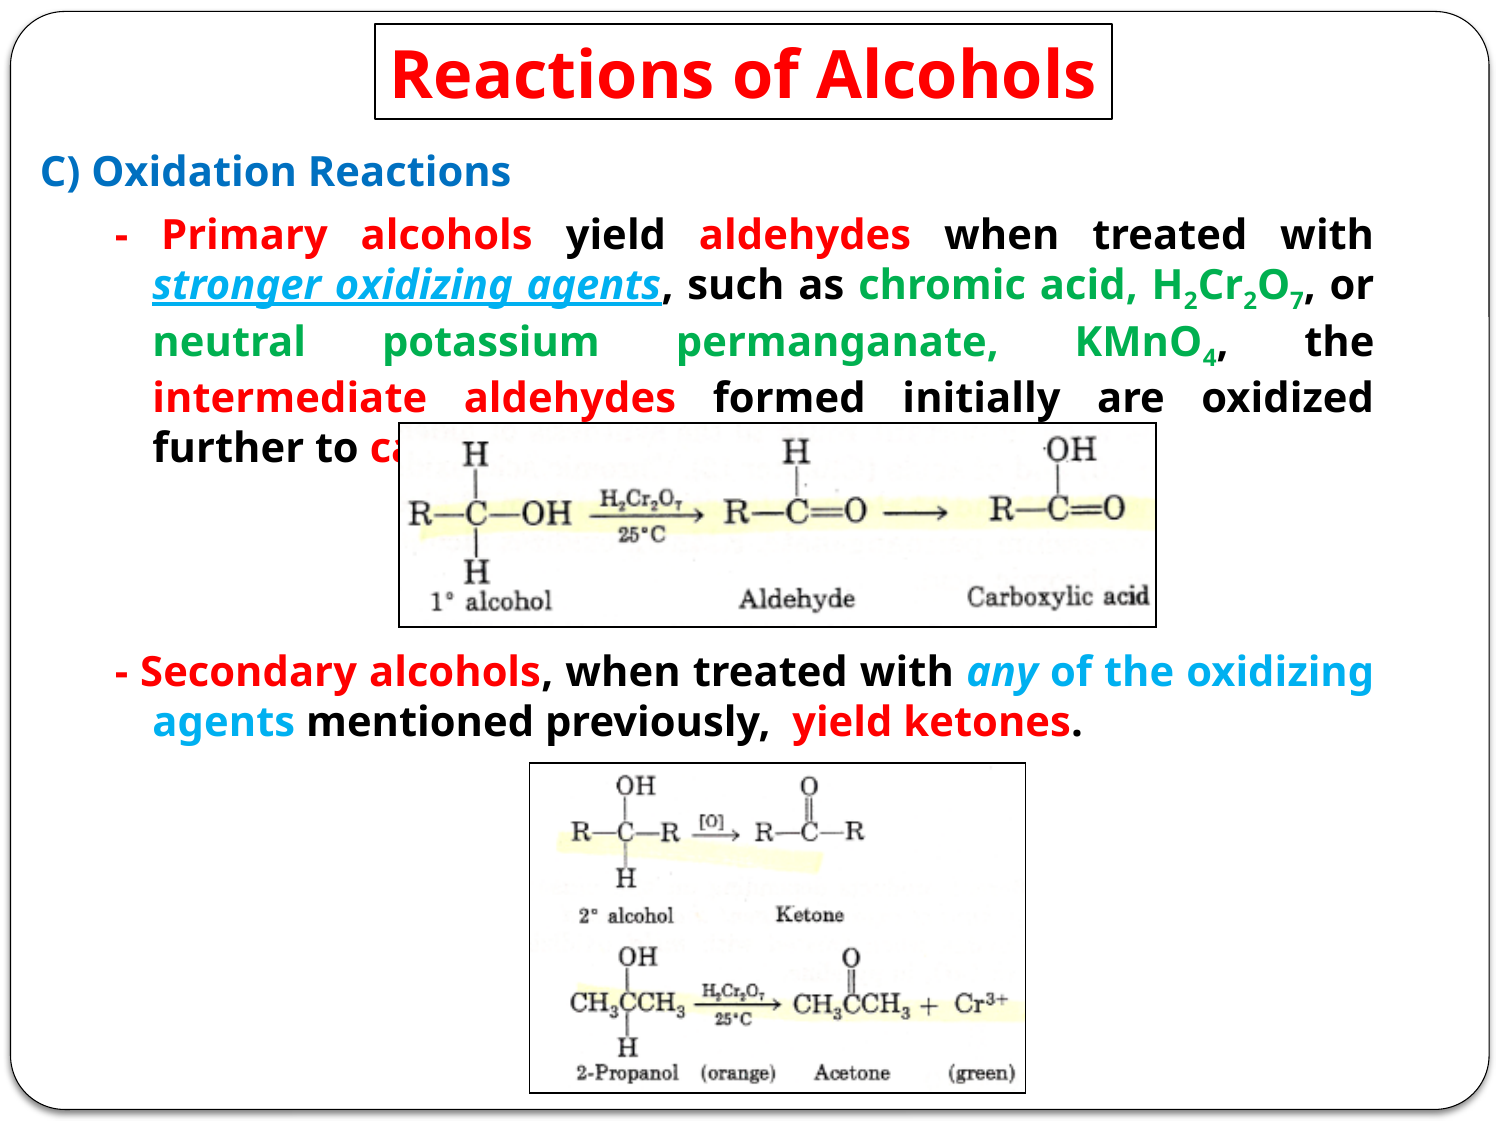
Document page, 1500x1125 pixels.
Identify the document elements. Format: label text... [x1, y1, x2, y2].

picture [529, 763, 1026, 1093]
text_box C) Oxidation Reactions [24, 137, 1390, 203]
text_box - Secondary alcohols, when treated with any of the oxidizing agents mentioned previously, yield ketones. [99, 637, 1390, 753]
text_box - Primary alcohols yield aldehydes when treated with stronger oxidizing agents, such as chromic acid, H2Cr2O7, or neutral potassium permanganate, KMnO4, the intermediate aldehydes formed initially are oxidized further to carboxylic acids. [99, 200, 1390, 479]
picture [399, 423, 1156, 627]
text_box Reactions of Alcohols [374, 23, 1113, 120]
